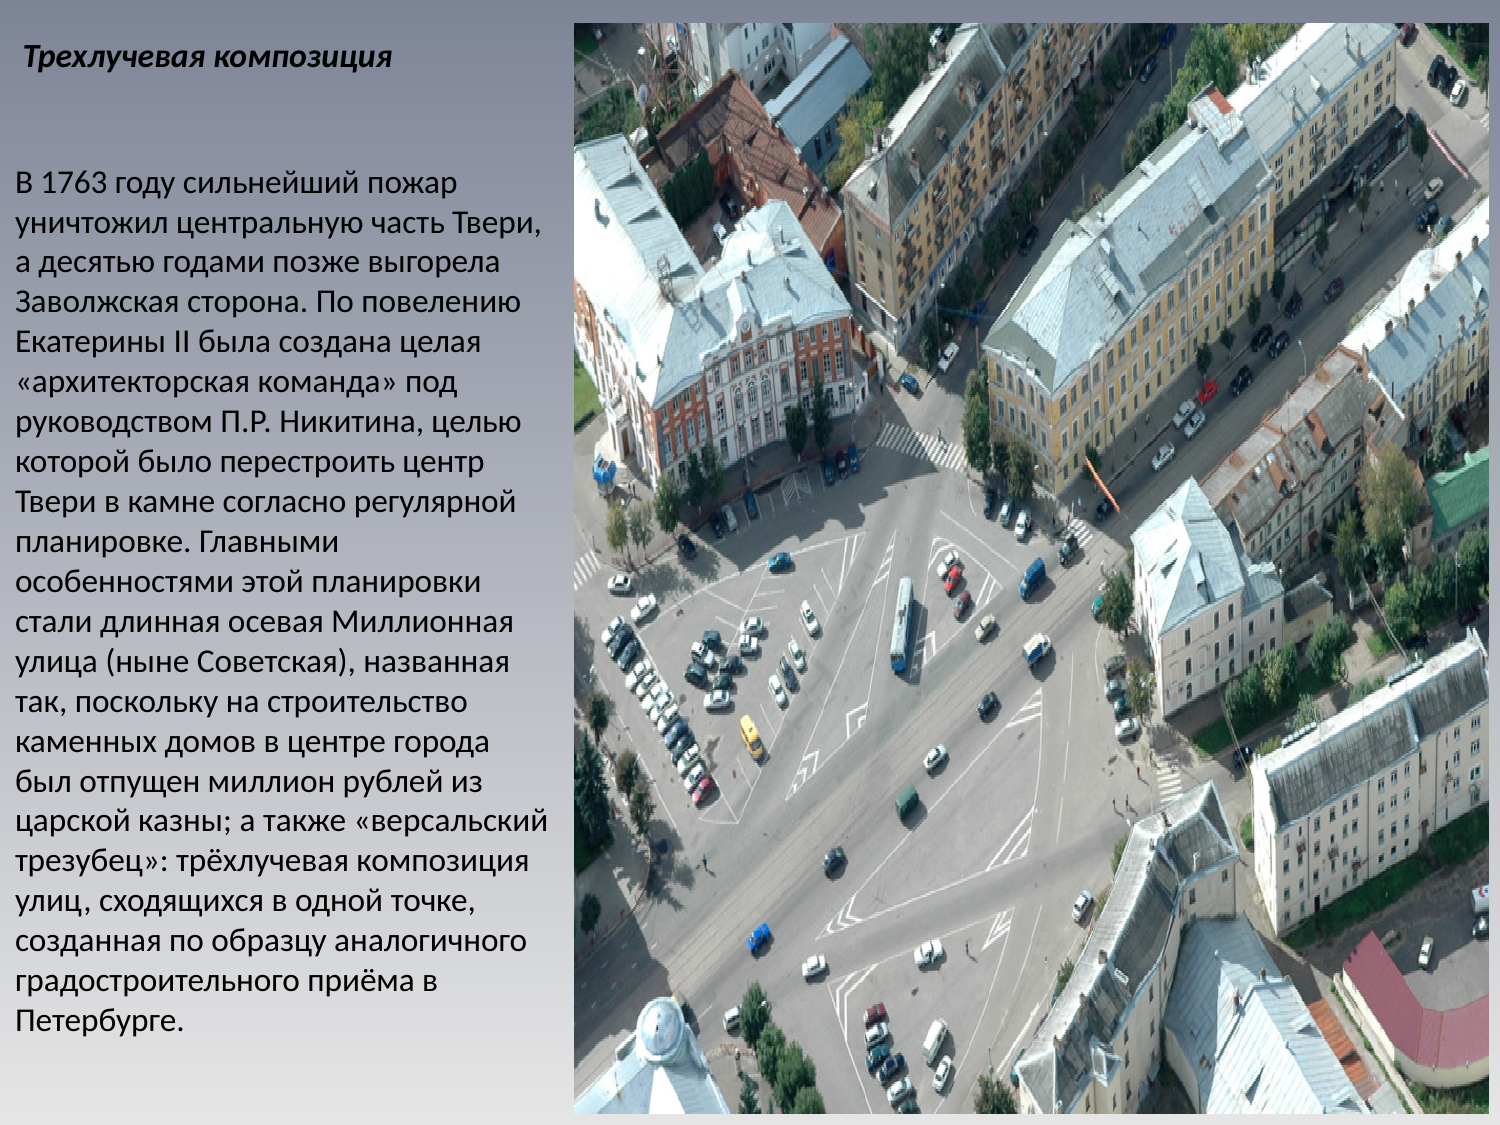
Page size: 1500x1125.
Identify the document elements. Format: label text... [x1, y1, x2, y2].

list В 1763 году сильнейший пожар уничтожил центральную часть Твери, а десятью годами позже выгорела Заволжская сторона. По повелению Екатерины II была создана целая «архитекторская команда» под руководством П.Р. Никитина, целью которой было перестроить центр Твери в камне согласно регулярной планировке. Главными особенностями этой планировки стали длинная осевая Миллионная улица (ныне Советская), названная так, поскольку на строительство каменных домов в центре города был отпущен миллион рублей из царской казны; а также «версальский трезубец»: трёхлучевая композиция улиц, сходящихся в одной точке, созданная по образцу аналогичного градостроительного приёма в Петербурге. [0, 152, 569, 1125]
title Трехлучевая композиция [0, 0, 494, 82]
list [574, 23, 1489, 1114]
